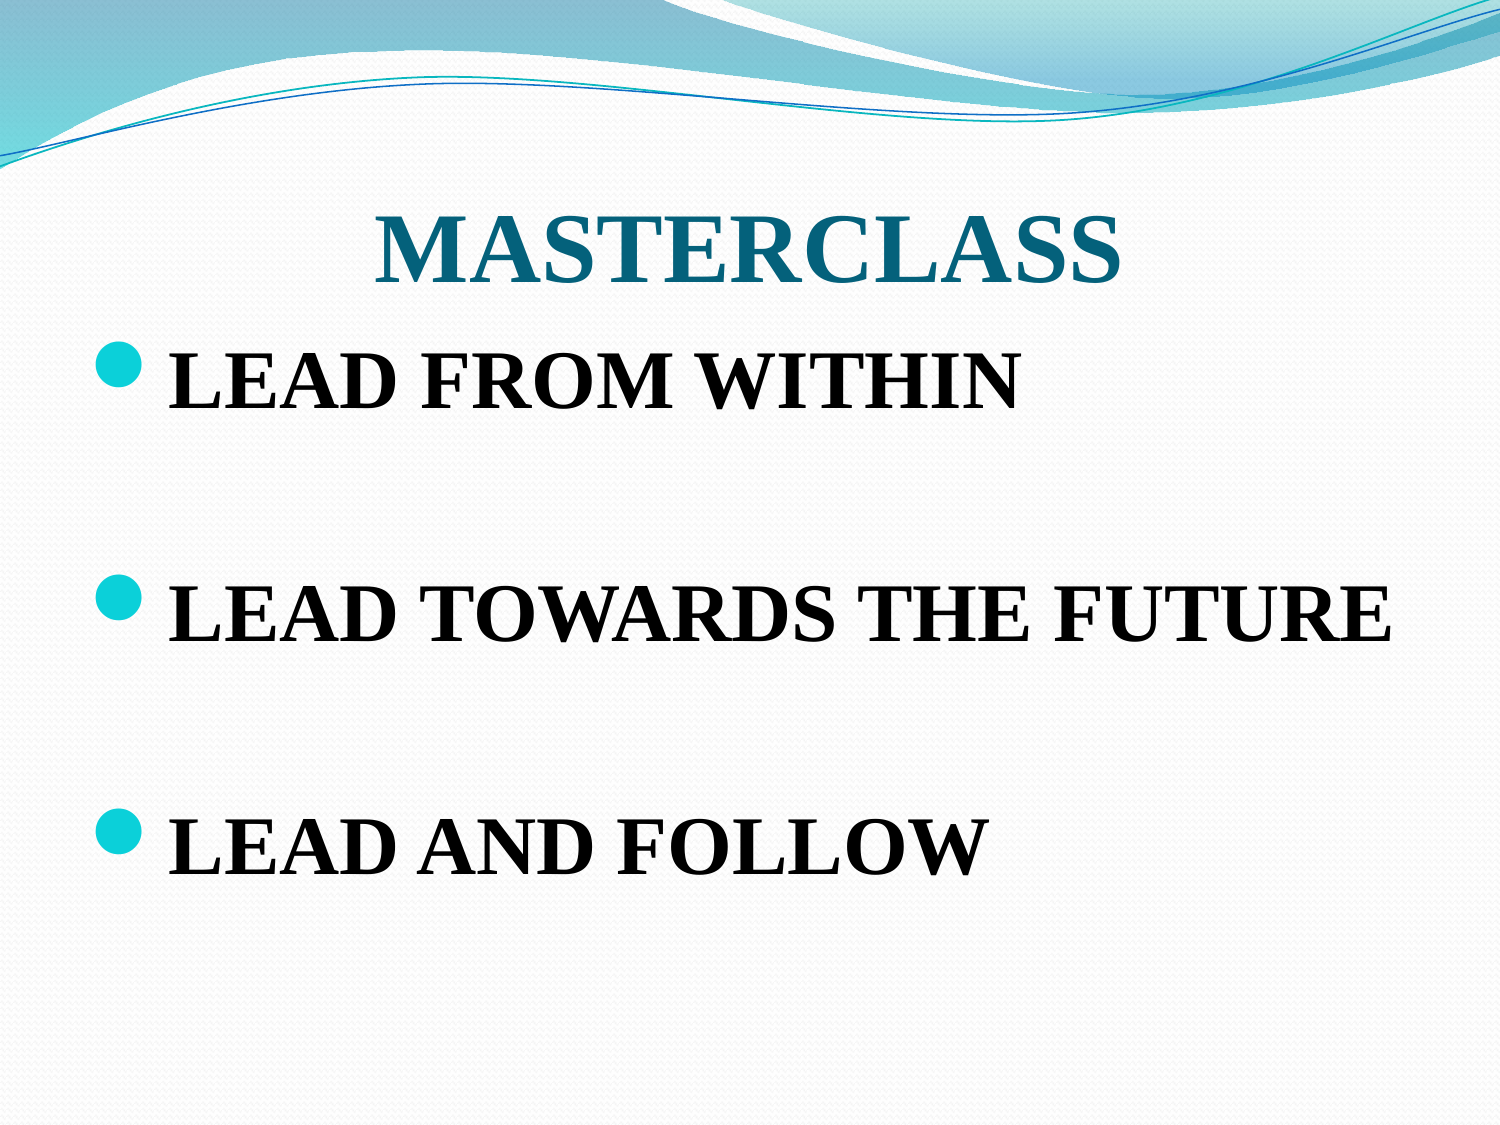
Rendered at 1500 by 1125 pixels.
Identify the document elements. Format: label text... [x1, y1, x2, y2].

list LEAD FROM WITHIN LEAD TOWARDS THE FUTURE LEAD AND FOLLOW [75, 317, 1425, 1038]
title MASTERCLASS [75, 115, 1425, 303]
